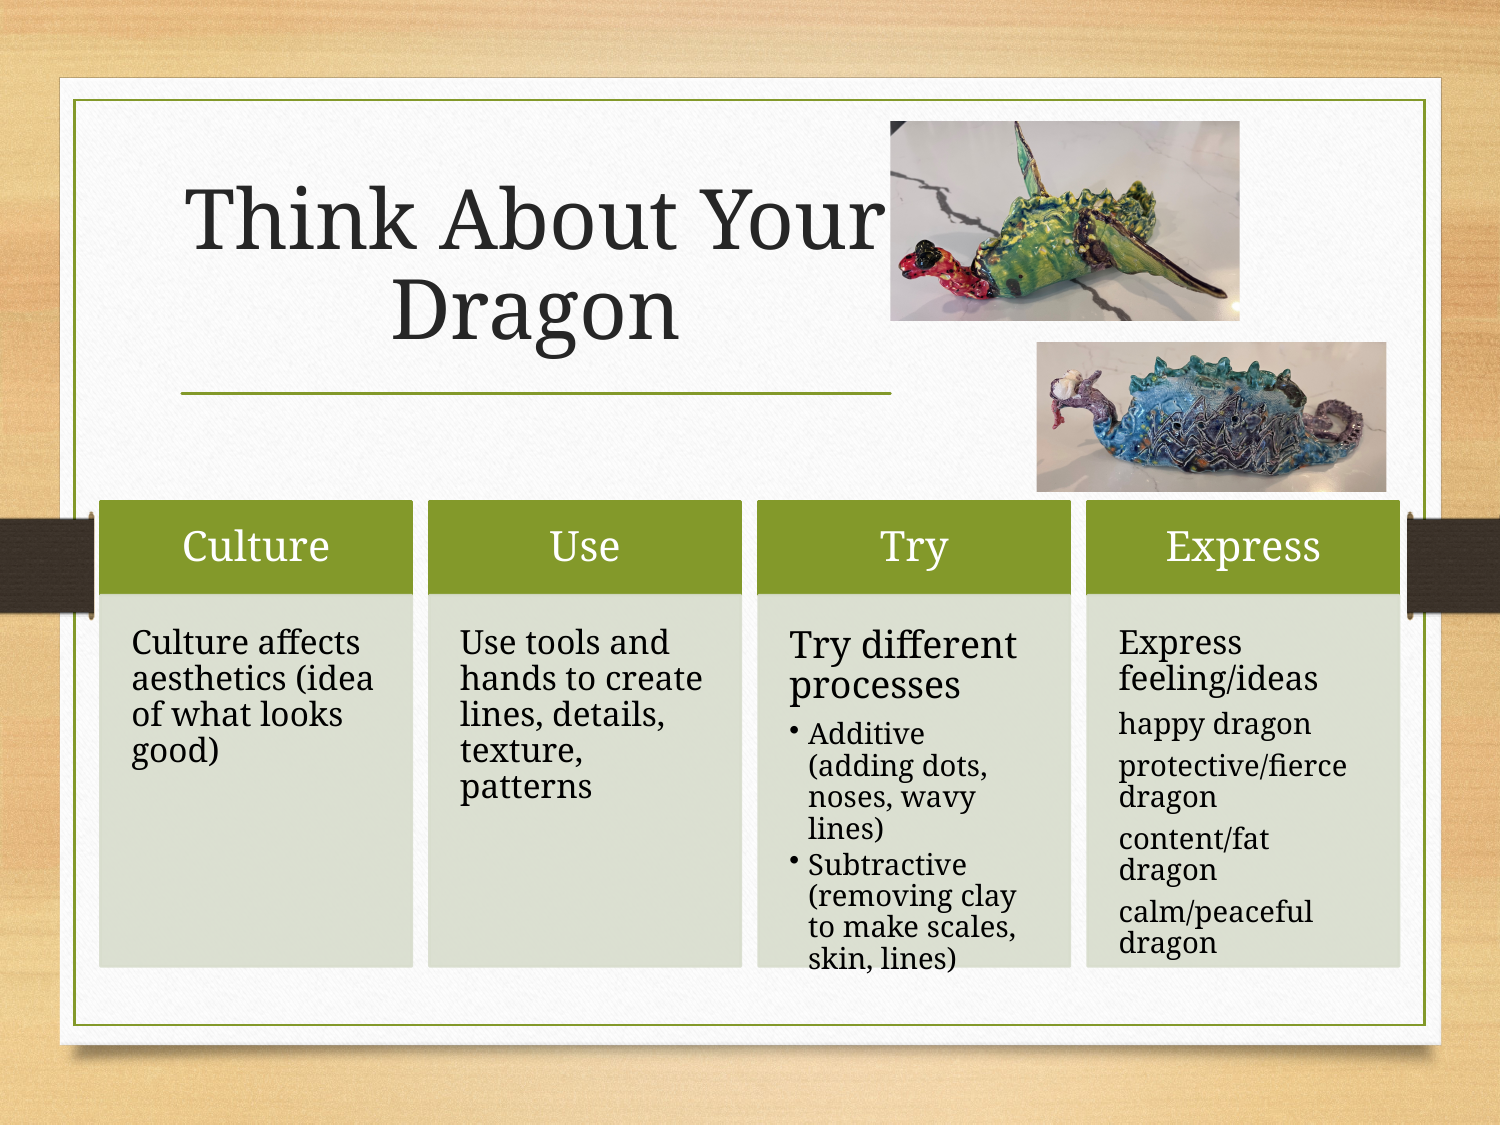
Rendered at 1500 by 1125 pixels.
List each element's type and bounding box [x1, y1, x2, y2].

list [99, 449, 1400, 1019]
picture [1036, 341, 1387, 493]
picture [890, 120, 1241, 322]
text_box [0, 0, 1500, 1125]
